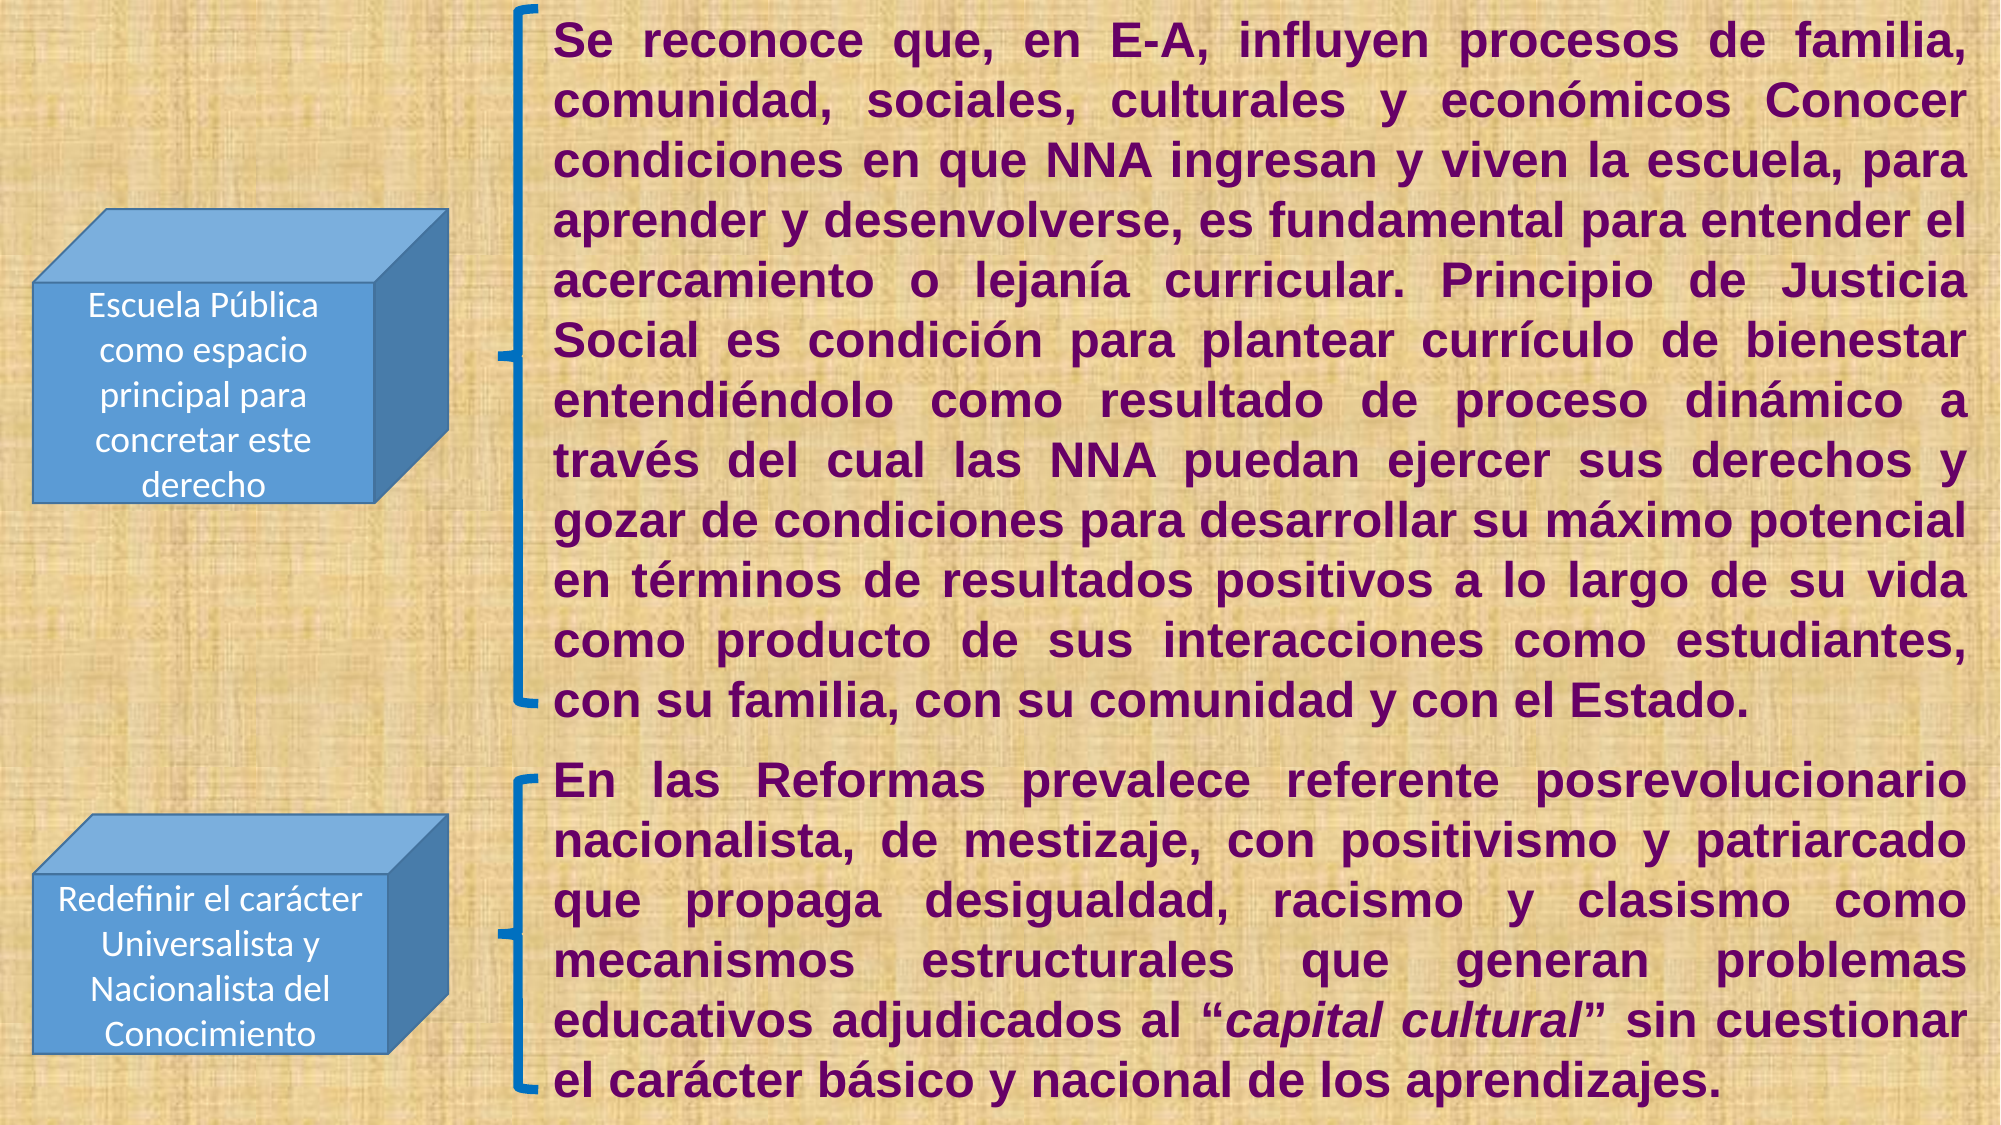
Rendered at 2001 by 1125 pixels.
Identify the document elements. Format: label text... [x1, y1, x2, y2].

text_box Se reconoce que, en E-A, influyen procesos de familia, comunidad, sociales, culturales y económicos Conocer condiciones en que NNA ingresan y viven la escuela, para aprender y desenvolverse, es fundamental para entender el acercamiento o lejanía curricular. Principio de Justicia Social es condición para plantear currículo de bienestar entendiéndolo como resultado de proceso dinámico a través del cual las NNA puedan ejercer sus derechos y gozar de condiciones para desarrollar su máximo potencial en términos de resultados positivos a lo largo de su vida como producto de sus interacciones como estudiantes, con su familia, con su comunidad y con el Estado. [538, 0, 1983, 735]
text_box [497, 8, 539, 705]
text_box [497, 777, 539, 1091]
text_box Redefinir el carácter Universalista y Nacionalista del Conocimiento [31, 813, 450, 1055]
text_box Escuela Pública como espacio principal para concretar este derecho [31, 208, 450, 505]
picture [0, 0, 2001, 1125]
text_box En las Reformas prevalece referente posrevolucionario nacionalista, de mestizaje, con positivismo y patriarcado que propaga desigualdad, racismo y clasismo como mecanismos estructurales que generan problemas educativos adjudicados al “capital cultural” sin cuestionar el carácter básico y nacional de los aprendizajes. [538, 739, 1983, 1115]
